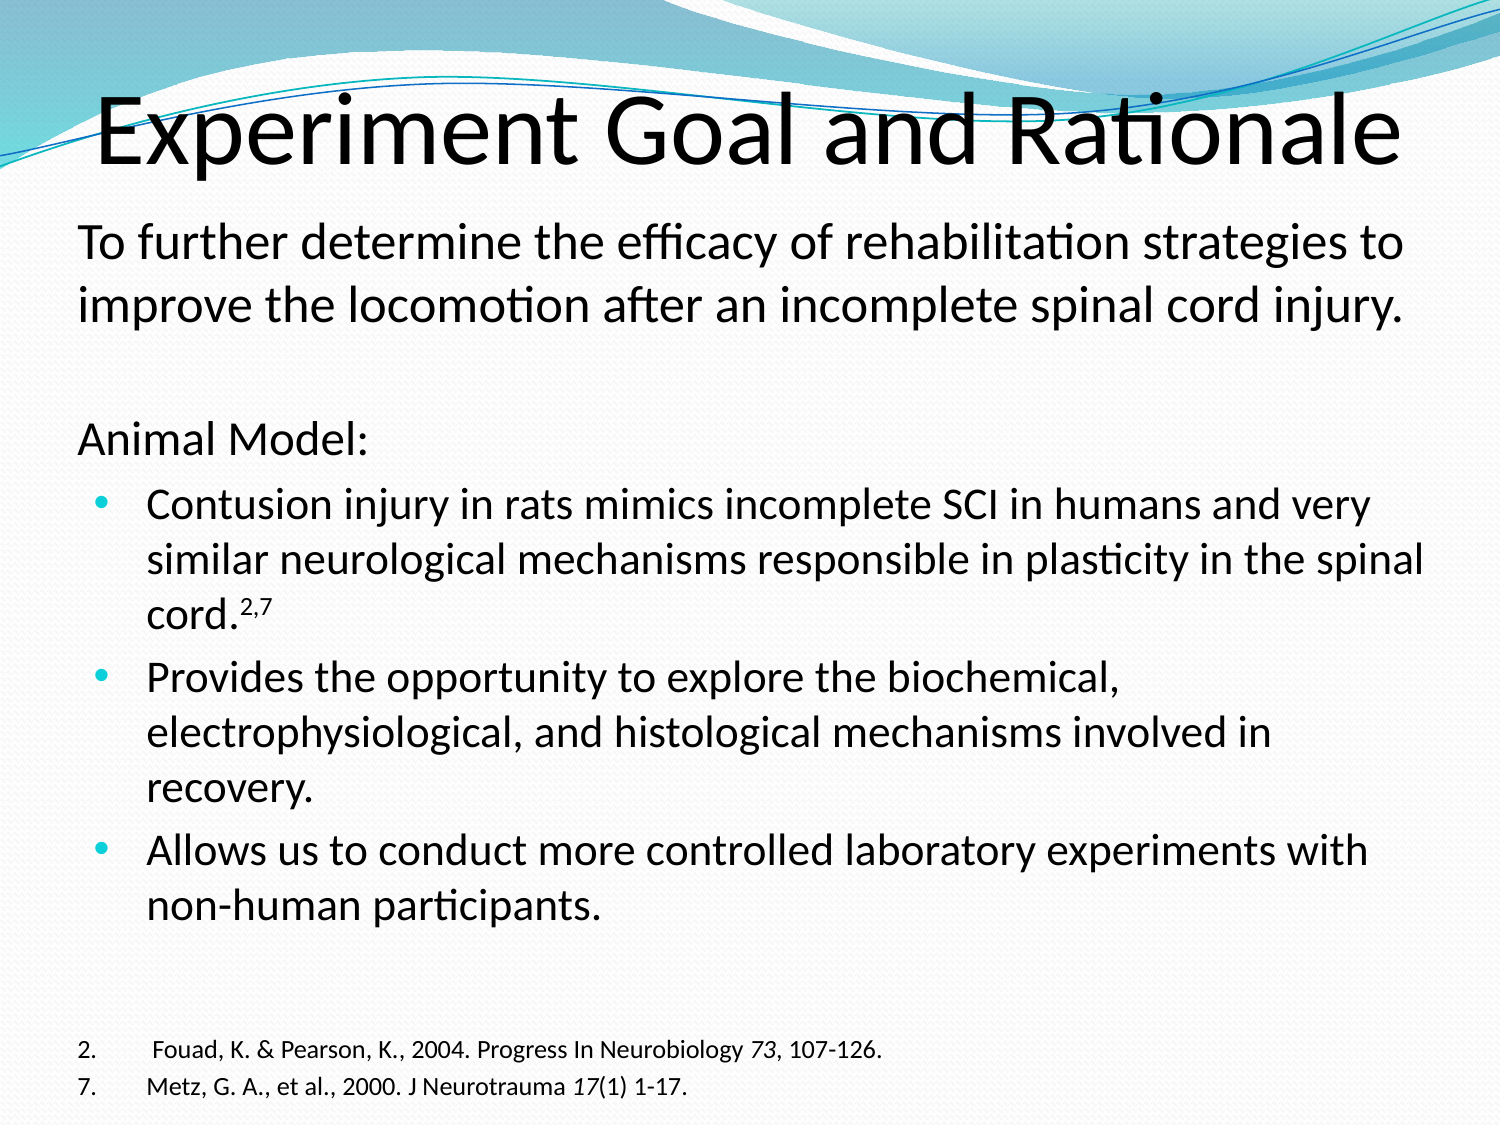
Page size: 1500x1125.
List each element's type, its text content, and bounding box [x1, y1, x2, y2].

list To further determine the efficacy of rehabilitation strategies to improve the locomotion after an incomplete spinal cord injury. Animal Model: Contusion injury in rats mimics incomplete SCI in humans and very similar neurological mechanisms responsible in plasticity in the spinal cord.2,7 Provides the opportunity to explore the biochemical, electrophysiological, and histological mechanisms involved in recovery. Allows us to conduct more controlled laboratory experiments with non-human participants. 2. Fouad, K. & Pearson, K., 2004. Progress In Neurobiology 73, 107-126. 7. Metz, G. A., et al., 2000. J Neurotrauma 17(1) 1-17. [62, 200, 1450, 1125]
title Experiment Goal and Rationale [75, 24, 1425, 200]
